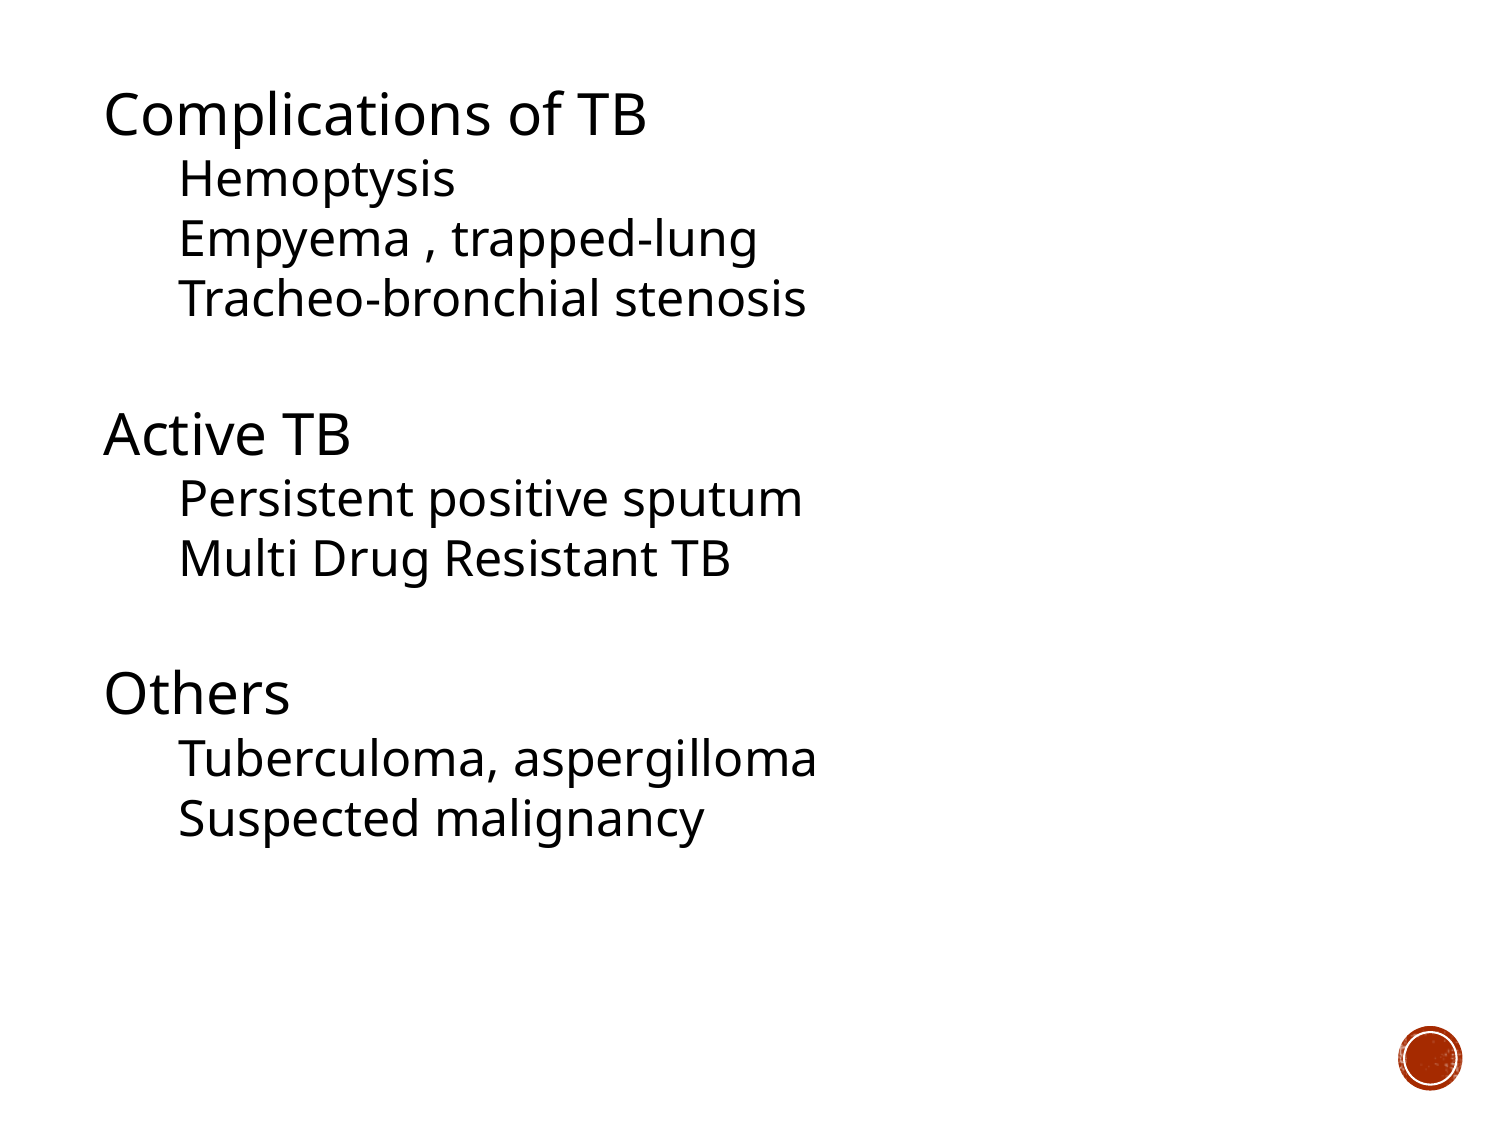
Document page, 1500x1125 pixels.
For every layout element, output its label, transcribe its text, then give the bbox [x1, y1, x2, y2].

text_box Complications of TB Hemoptysis Empyema , trapped-lung Tracheo-bronchial stenosis Active TB Persistent positive sputum Multi Drug Resistant TB Others Tuberculoma, aspergilloma Suspected malignancy [88, 69, 1364, 924]
